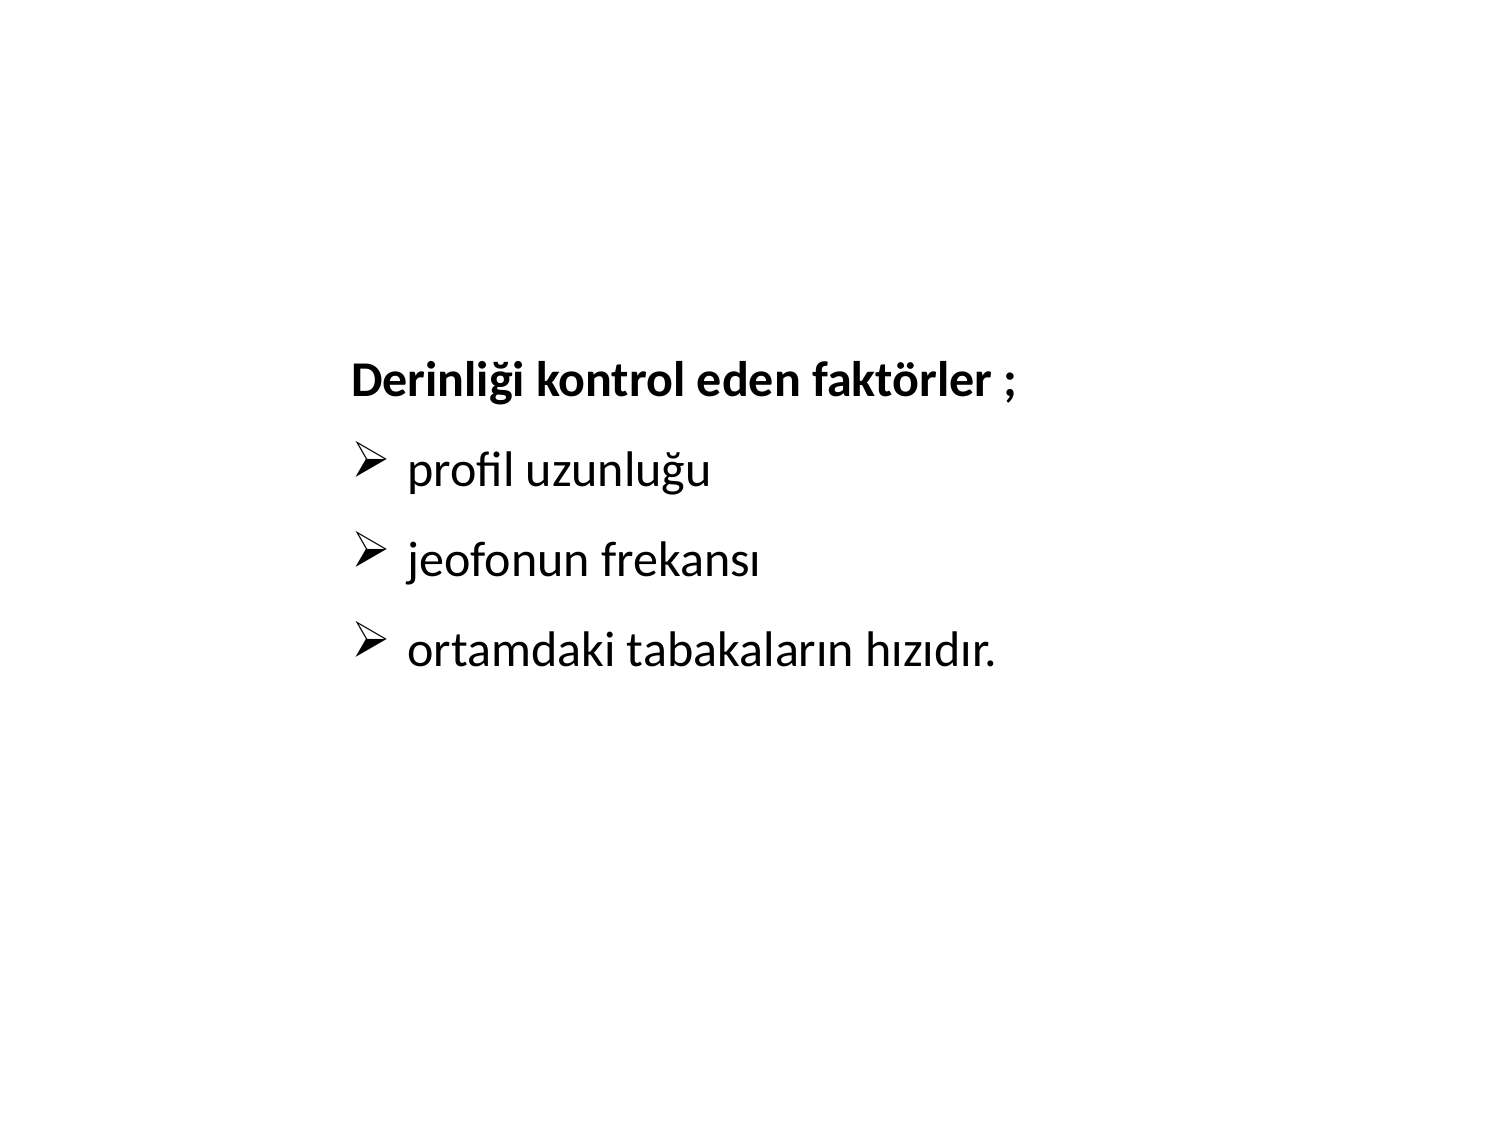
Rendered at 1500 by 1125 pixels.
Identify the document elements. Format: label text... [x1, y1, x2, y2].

text_box Derinliği kontrol eden faktörler ; profil uzunluğu jeofonun frekansı ortamdaki tabakaların hızıdır. [336, 308, 1500, 774]
